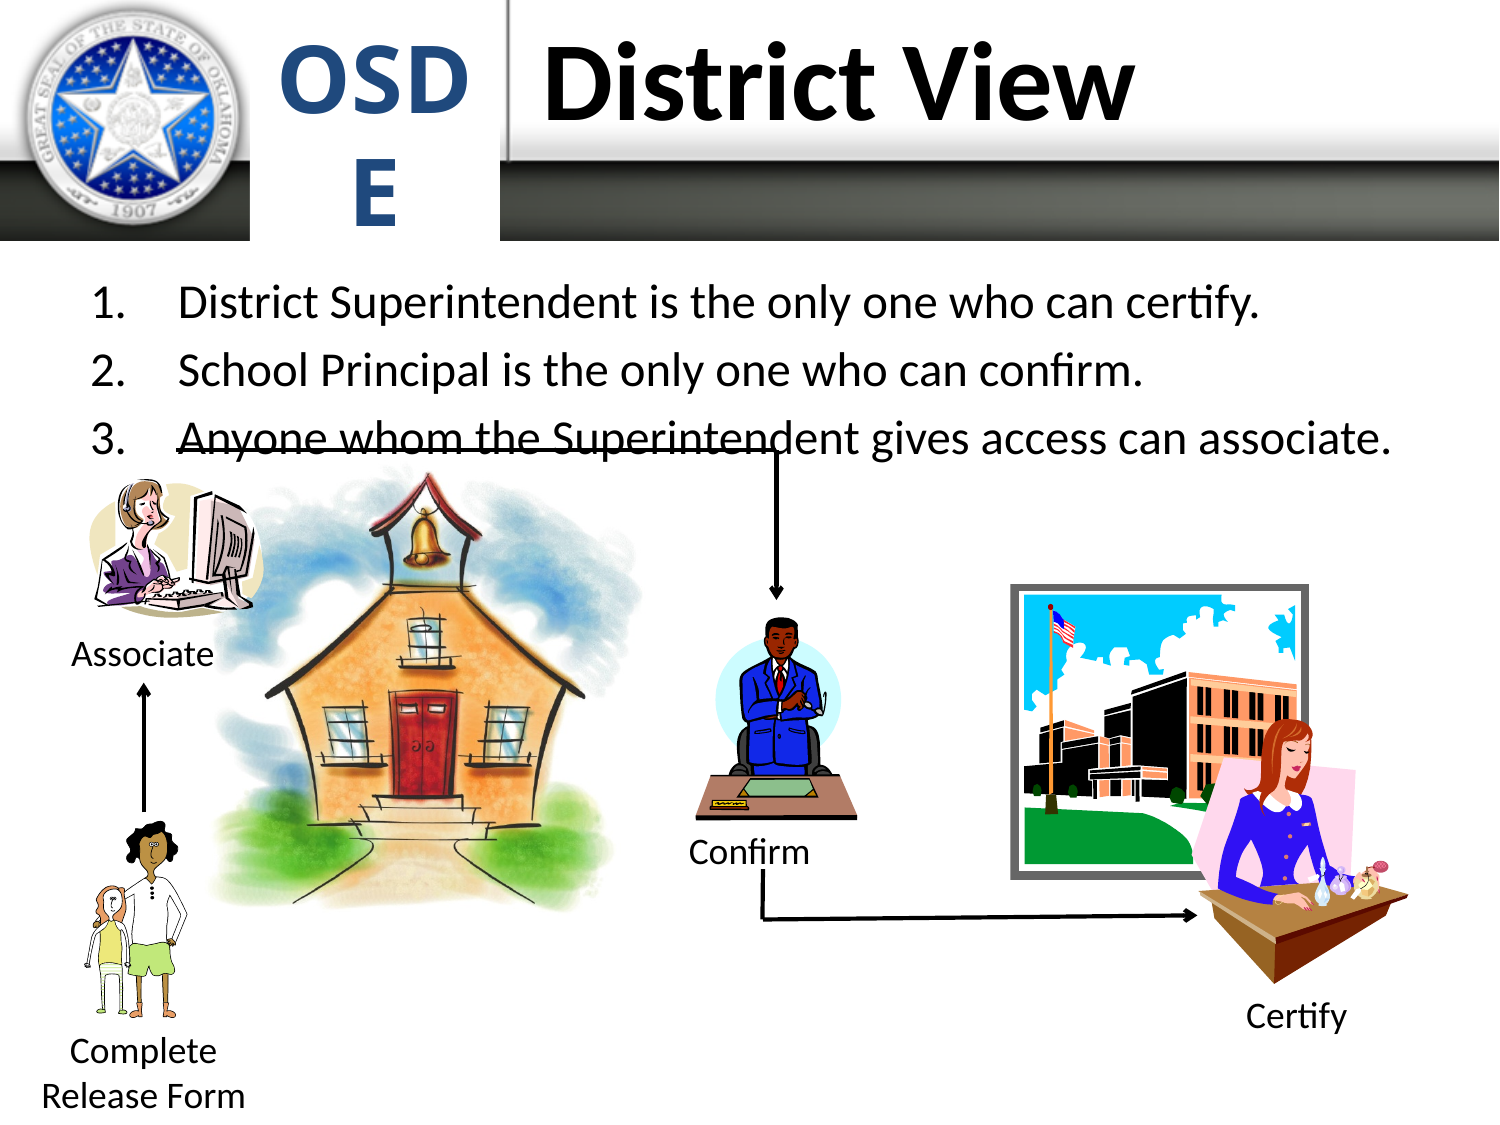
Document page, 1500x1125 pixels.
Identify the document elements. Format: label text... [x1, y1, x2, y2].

picture [695, 617, 858, 821]
text_box Associate [56, 622, 182, 682]
picture [83, 451, 654, 1020]
list District Superintendent is the only one who can certify. School Principal is the only one who can confirm. Anyone whom the Superintendent gives access can associate. [75, 262, 1425, 475]
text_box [762, 915, 1198, 920]
text_box Certify [1231, 992, 1369, 1043]
picture [1010, 583, 1409, 985]
text_box Confirm [673, 820, 879, 880]
text_box Complete Release Form [12, 1019, 275, 1124]
picture [0, 0, 1499, 241]
